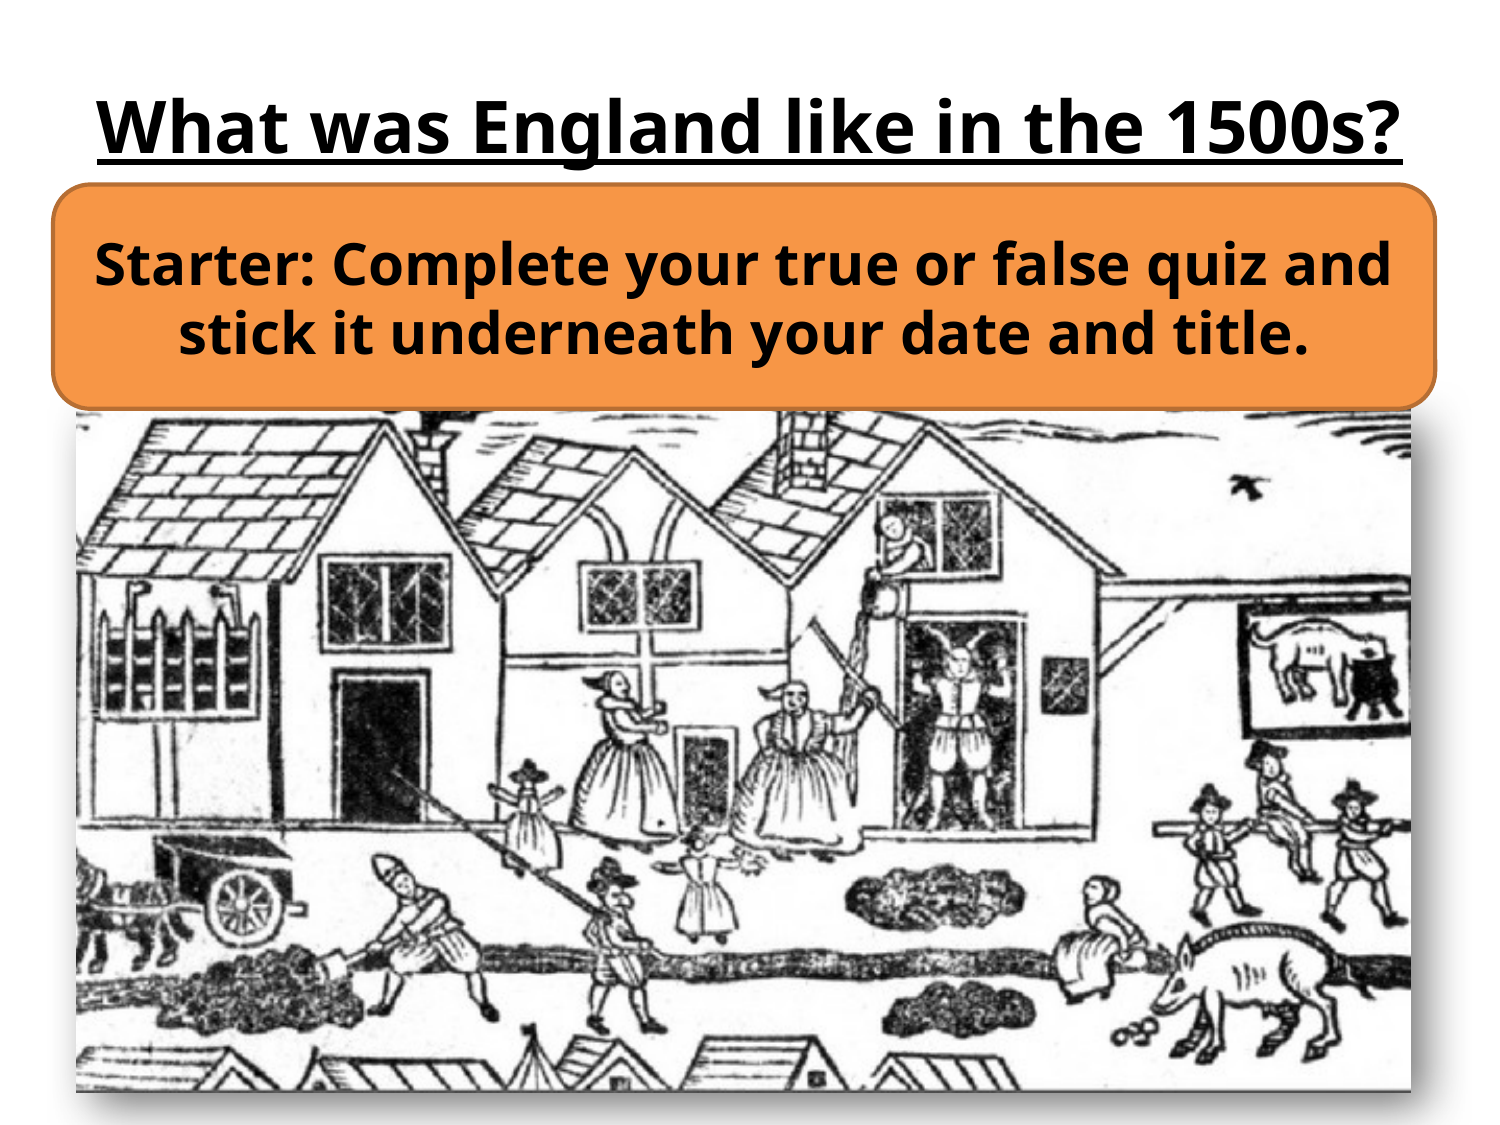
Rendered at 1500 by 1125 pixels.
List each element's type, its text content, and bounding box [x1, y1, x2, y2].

text_box Starter: Complete your true or false quiz and stick it underneath your date and title. [50, 182, 1438, 409]
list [76, 408, 1411, 1093]
title What was England like in the 1500s? [75, 30, 1425, 192]
